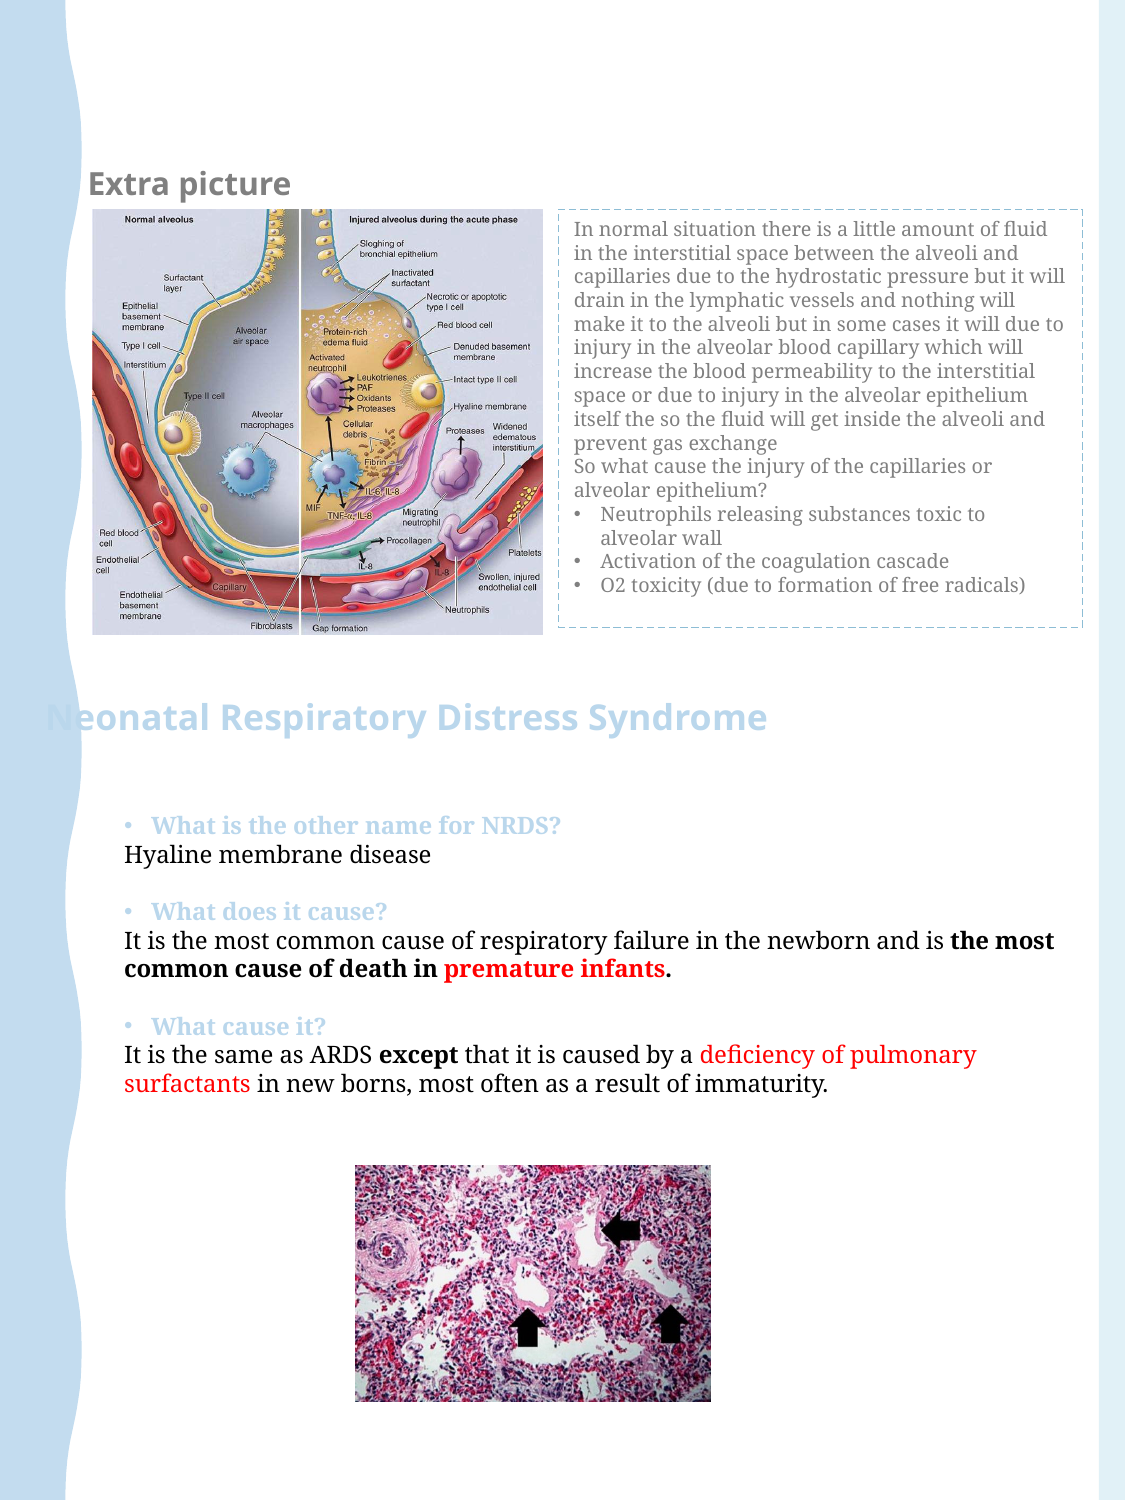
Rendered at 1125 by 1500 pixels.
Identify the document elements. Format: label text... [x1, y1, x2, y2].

picture [92, 209, 543, 635]
text_box Neonatal Respiratory Distress Syndrome [30, 687, 785, 745]
text_box What is the other name for NRDS? Hyaline membrane disease What does it cause? It is the most common cause of respiratory failure in the newborn and is the most common cause of death in premature infants. What cause it? It is the same as ARDS except that it is caused by a deficiency of pulmonary surfactants in new borns, most often as a result of immaturity. [109, 803, 1080, 1105]
text_box Extra picture [72, 156, 315, 210]
picture [355, 1165, 711, 1402]
text_box In normal situation there is a little amount of fluid in the interstitial space between the alveoli and capillaries due to the hydrostatic pressure but it will drain in the lymphatic vessels and nothing will make it to the alveoli but in some cases it will due to injury in the alveolar blood capillary which will increase the blood permeability to the interstitial space or due to injury in the alveolar epithelium itself the so the fluid will get inside the alveoli and prevent gas exchange So what cause the injury of the capillaries or alveolar epithelium? Neutrophils releasing substances toxic to alveolar wall Activation of the coagulation cascade O2 toxicity (due to formation of free radicals) [558, 209, 1083, 628]
